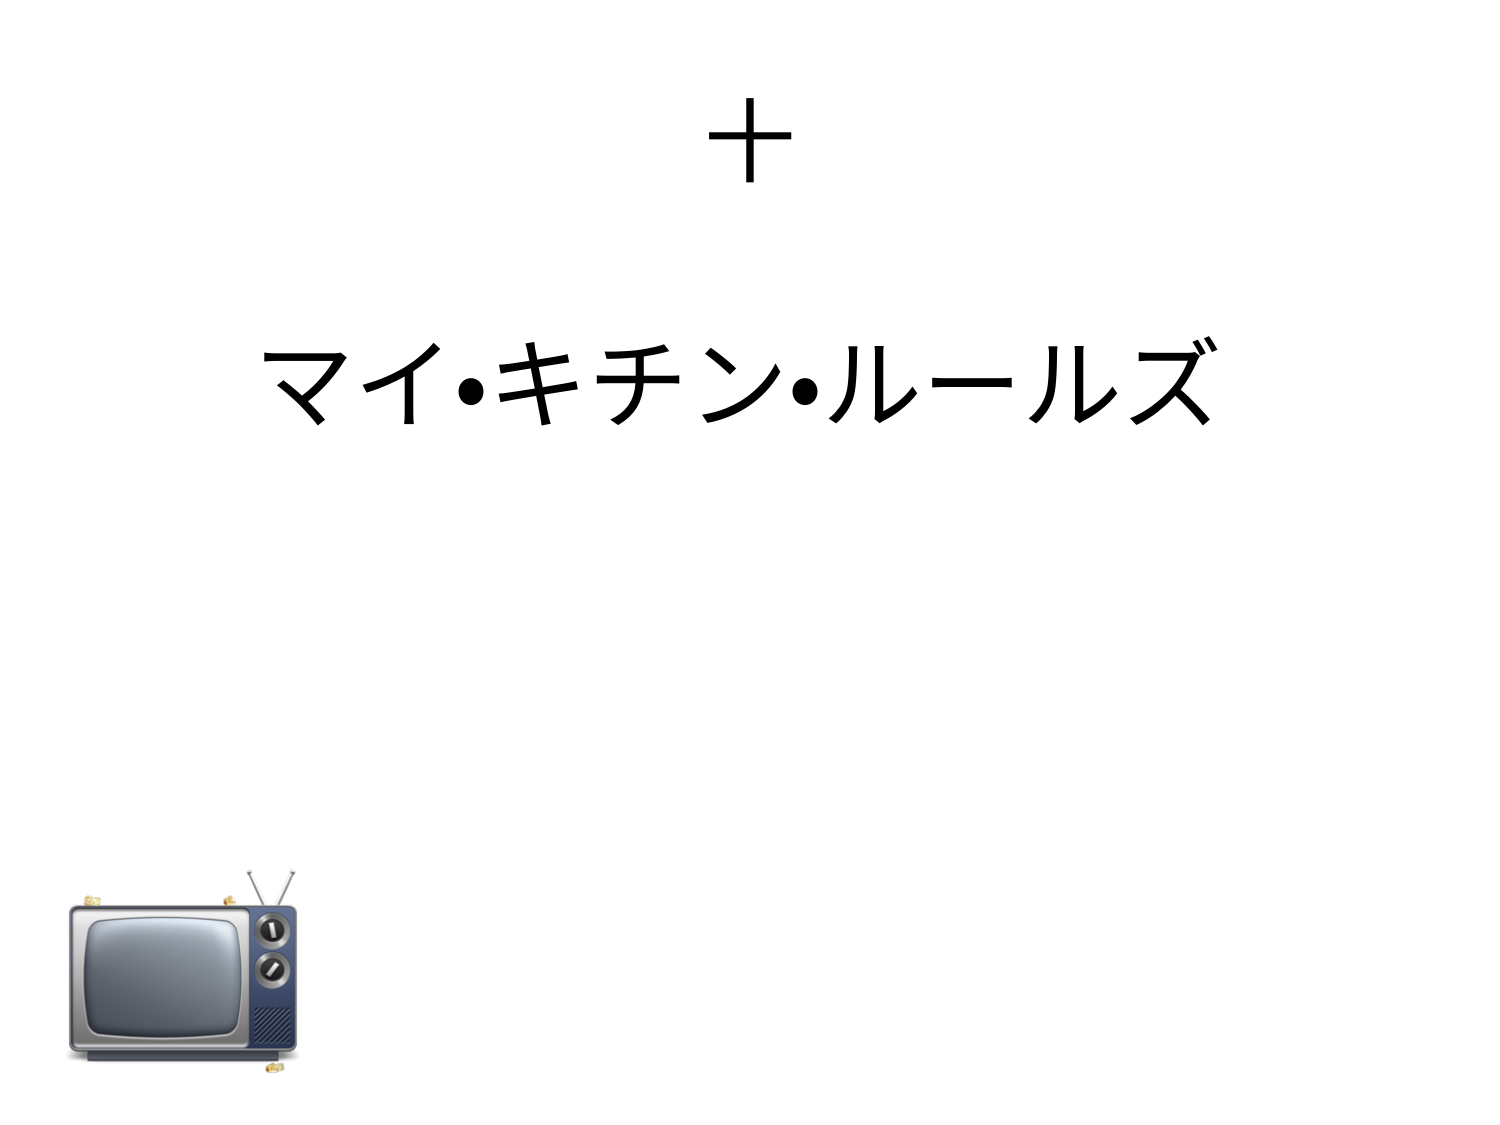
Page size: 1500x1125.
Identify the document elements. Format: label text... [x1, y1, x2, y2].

title 十 [75, 45, 1425, 233]
picture [53, 841, 313, 1101]
text_box マイ・キチン・ルールズ [171, 314, 1306, 450]
